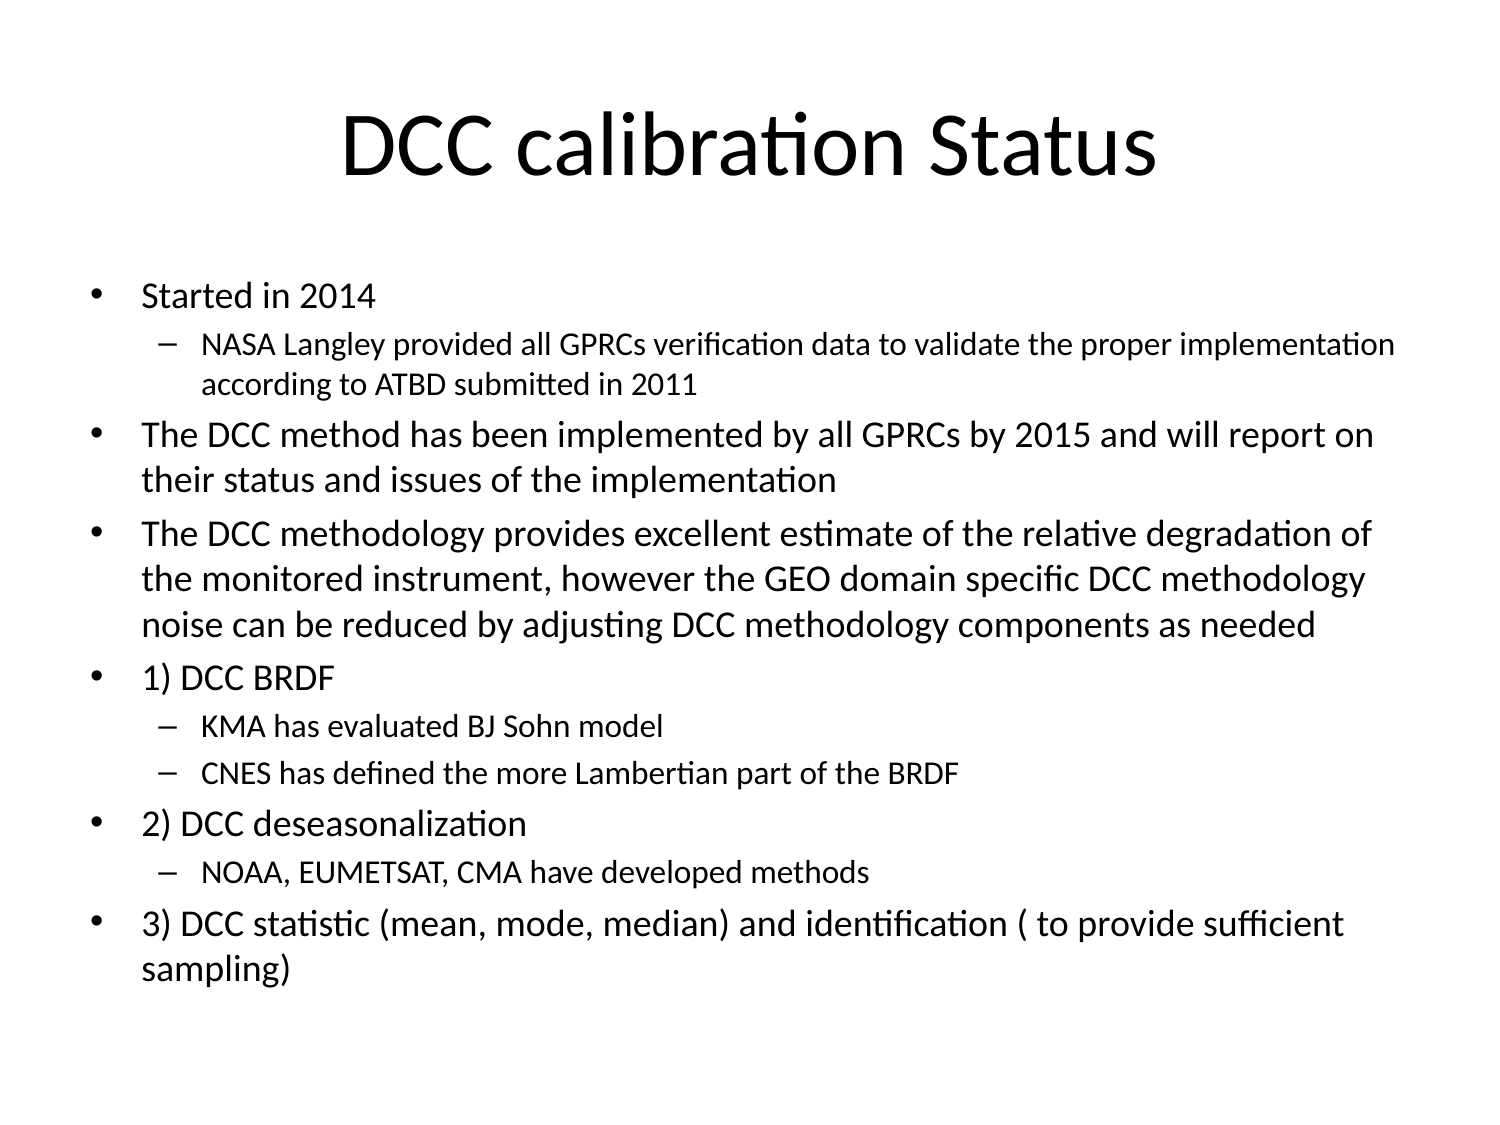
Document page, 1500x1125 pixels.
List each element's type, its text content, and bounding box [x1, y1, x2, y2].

title DCC calibration Status [75, 45, 1425, 233]
list Started in 2014 NASA Langley provided all GPRCs verification data to validate the proper implementation according to ATBD submitted in 2011 The DCC method has been implemented by all GPRCs by 2015 and will report on their status and issues of the implementation The DCC methodology provides excellent estimate of the relative degradation of the monitored instrument, however the GEO domain specific DCC methodology noise can be reduced by adjusting DCC methodology components as needed 1) DCC BRDF KMA has evaluated BJ Sohn model CNES has defined the more Lambertian part of the BRDF 2) DCC deseasonalization NOAA, EUMETSAT, CMA have developed methods 3) DCC statistic (mean, mode, median) and identification ( to provide sufficient sampling) [75, 262, 1425, 1005]
